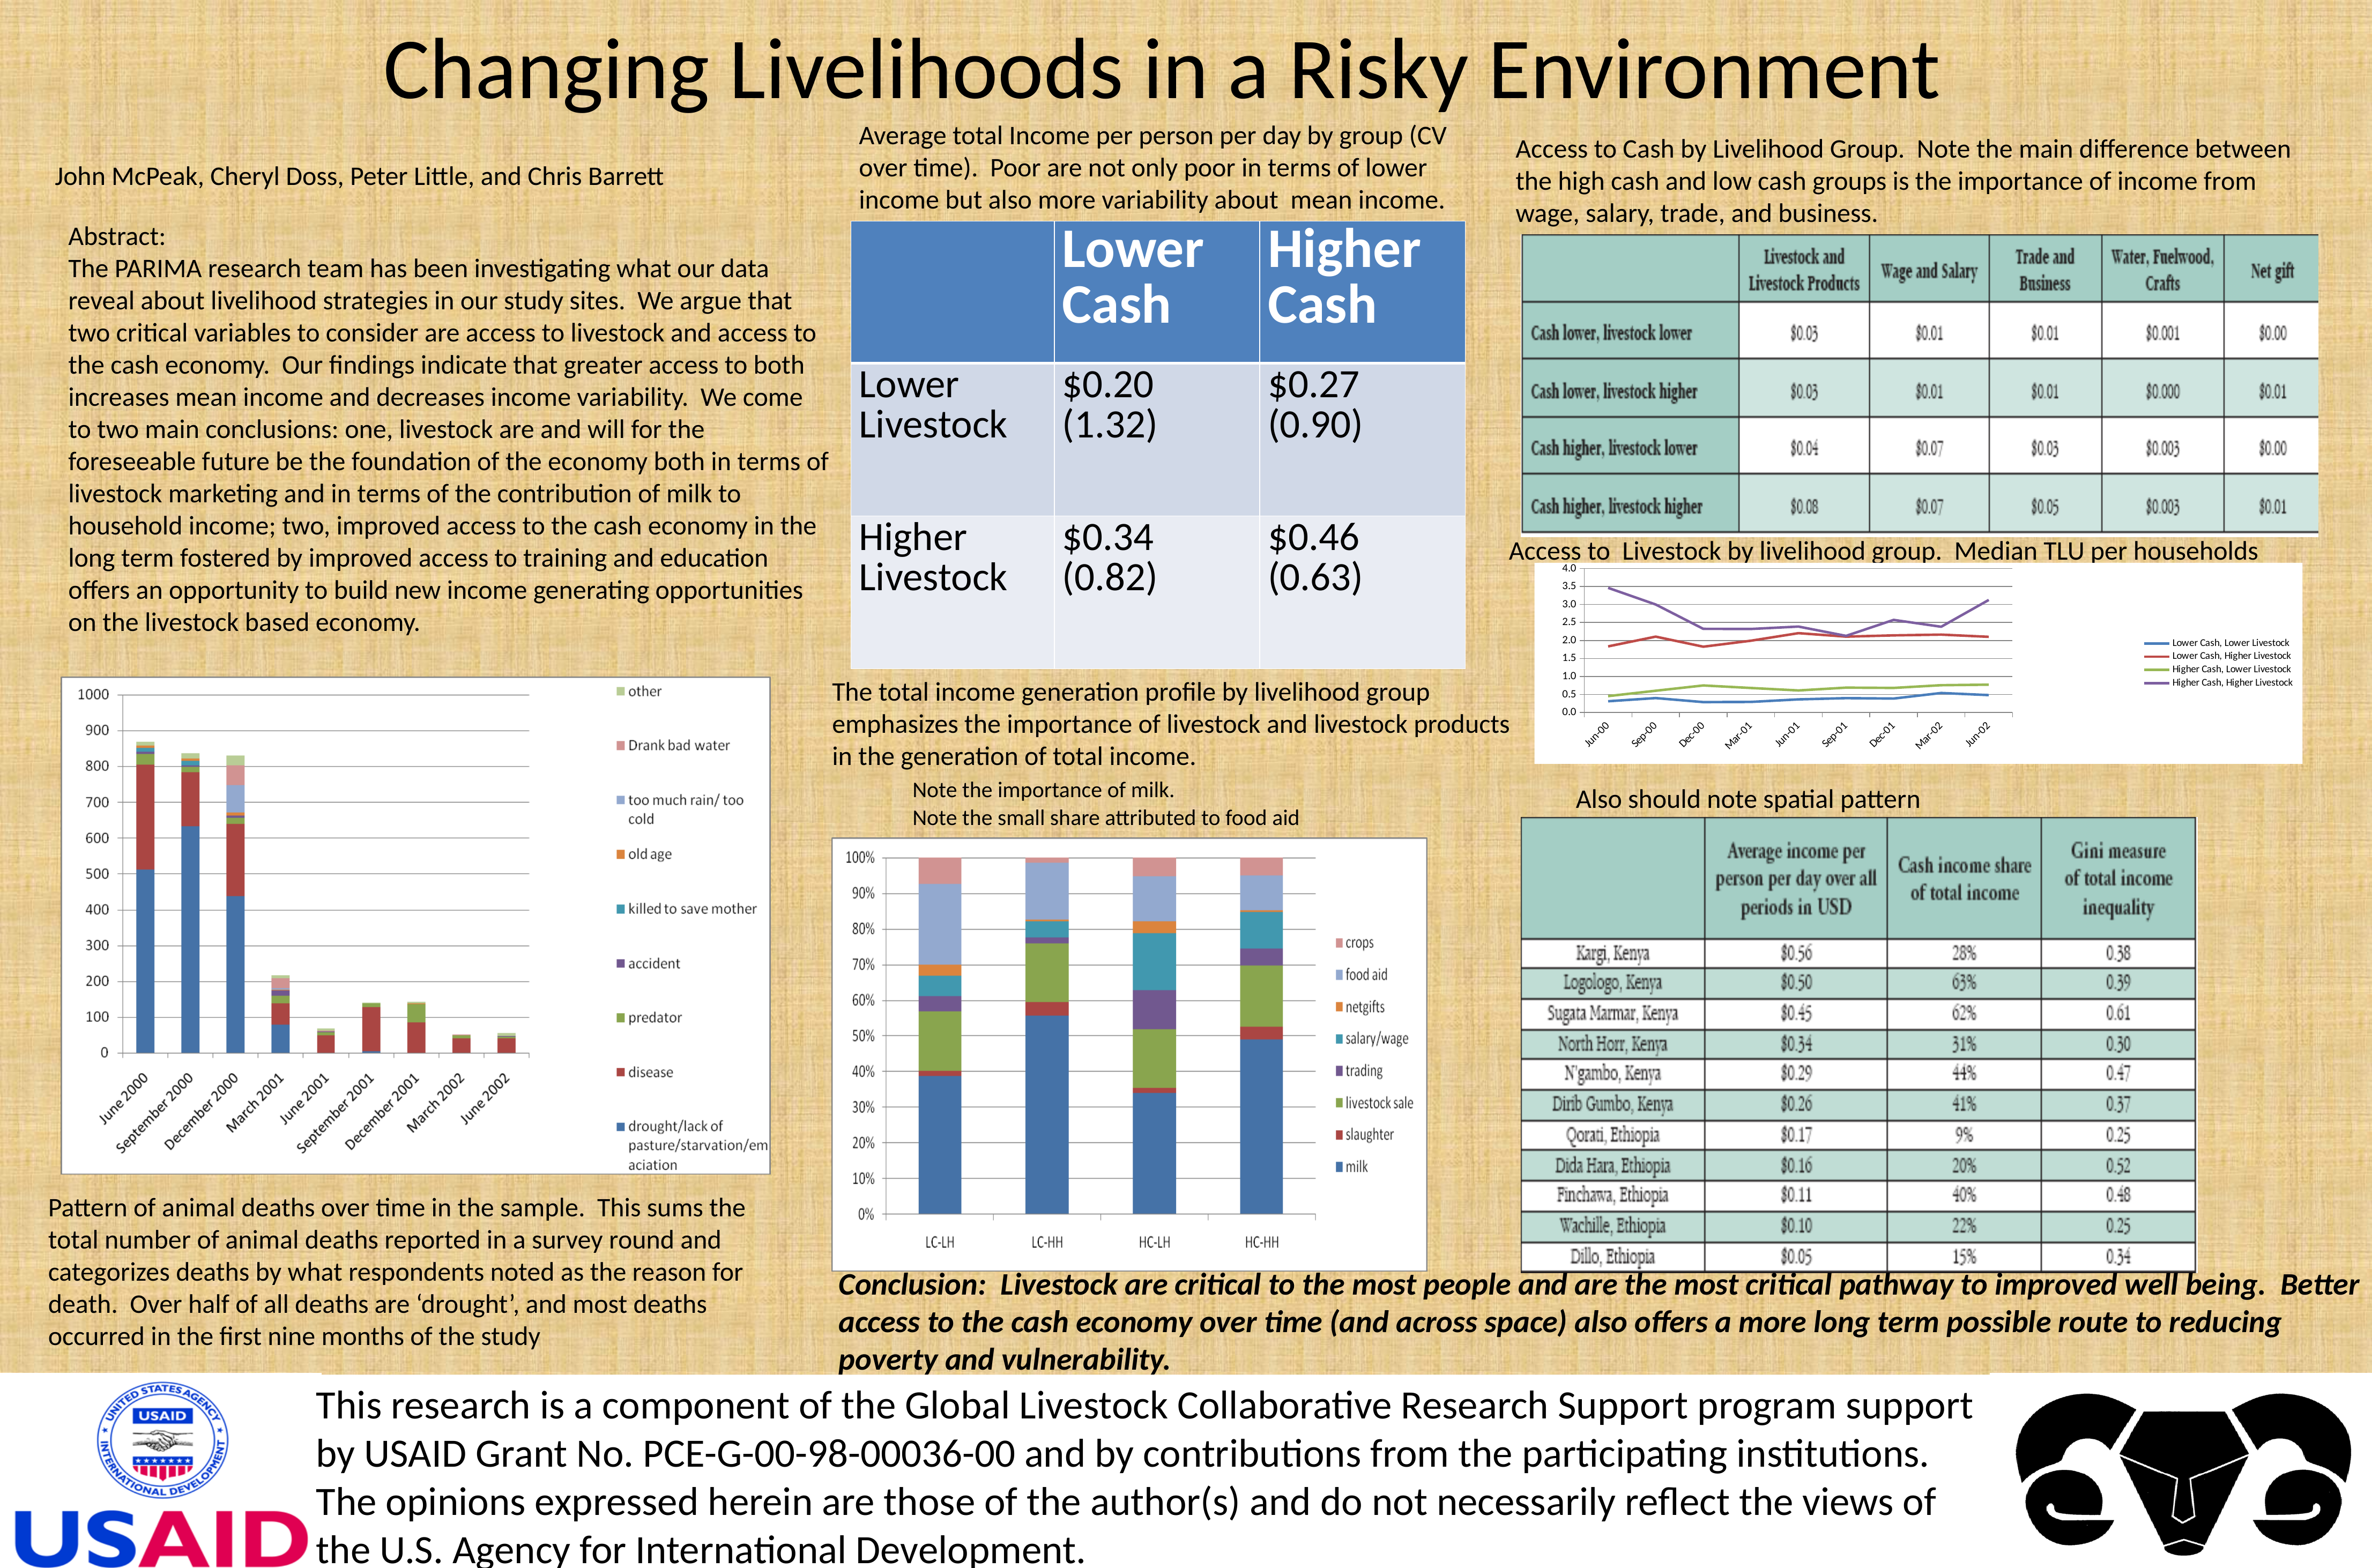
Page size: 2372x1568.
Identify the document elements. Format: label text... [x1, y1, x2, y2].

table_header Lower Cash [1055, 221, 1259, 362]
text_box Access to Livestock by livelihood group. Median TLU per households [1501, 529, 2292, 570]
title Changing Livelihoods in a Risky Environment [0, 0, 2325, 128]
table_cell $0.20 (1.32) [1055, 365, 1259, 516]
text_box John McPeak, Cheryl Doss, Peter Little, and Chris Barrett [47, 154, 791, 195]
picture [1990, 1373, 2372, 1568]
text_box Average total Income per person per day by group (CV over time). Poor are not only poor in terms of lower income but also more variability about mean income. [851, 114, 1461, 219]
table_cell $0.27 (0.90) [1260, 365, 1465, 516]
table_header [851, 221, 1054, 362]
table_cell $0.34 (0.82) [1055, 516, 1259, 668]
picture [0, 0, 2372, 1568]
table_cell Lower Livestock [851, 365, 1054, 516]
table_header Higher Cash [1260, 221, 1465, 362]
text_box The total income generation profile by livelihood group emphasizes the importance of livestock and livestock products in the generation of total income. Note the importance of milk. Note the small share attributed to food aid [824, 670, 1521, 834]
table_cell Higher Livestock [851, 516, 1054, 668]
table_cell $0.46 (0.63) [1260, 516, 1465, 668]
text_box Abstract: The PARIMA research team has been investigating what our data reveal about livelihood strategies in our study sites. We argue that two critical variables to consider are access to livestock and access to the cash economy. Our findings indicate that greater access to both increases mean income and decreases income variability. We come to two main conclusions: one, livestock are and will for the foreseeable future be the foundation of the economy both in terms of livestock marketing and in terms of the contribution of milk to household income; two, improved access to the cash economy in the long term fostered by improved access to training and education offers an opportunity to build new income generating opportunities on the livestock based economy. [60, 214, 838, 641]
text_box Conclusion: Livestock are critical to the most people and are the most critical pathway to improved well being. Better access to the cash economy over time (and across space) also offers a more long term possible route to reducing poverty and vulnerability. [831, 1259, 2372, 1380]
text_box Also should note spatial pattern [1568, 777, 2318, 818]
text_box Access to Cash by Livelihood Group. Note the main difference between the high cash and low cash groups is the importance of income from wage, salary, trade, and business. [1507, 127, 2332, 232]
chart [1534, 562, 2303, 764]
text_box Pattern of animal deaths over time in the sample. This sums the total number of animal deaths reported in a survey round and categorizes deaths by what respondents noted as the reason for death. Over half of all deaths are ‘drought’, and most deaths occurred in the first nine months of the study [40, 1186, 771, 1355]
text_box This research is a component of the Global Livestock Collaborative Research Support program support by USAID Grant No. PCE-G-00-98-00036-00 and by contributions from the participating institutions. The opinions expressed herein are those of the author(s) and do not necessarily reflect the views of the U.S. Agency for International Development. [323, 1374, 1987, 1568]
